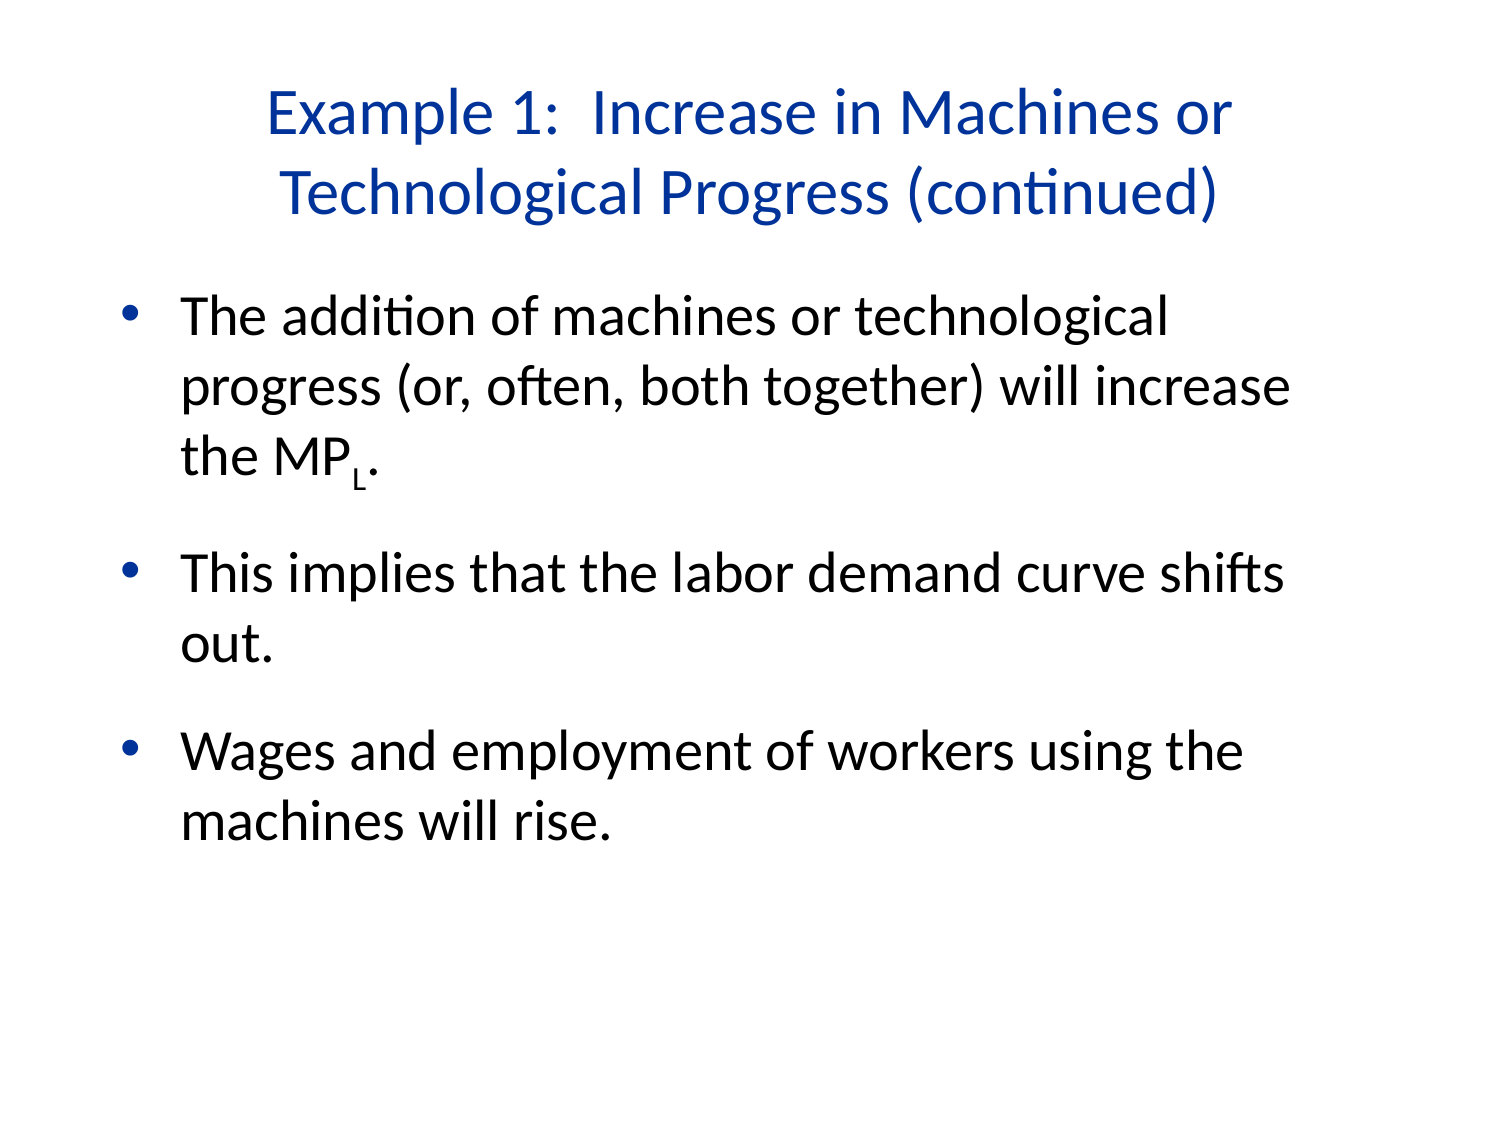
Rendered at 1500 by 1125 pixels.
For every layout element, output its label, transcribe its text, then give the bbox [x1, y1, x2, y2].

list Example 1: Increase in Machines or Technological Progress (continued) The addition of machines or technological progress (or, often, both together) will increase the MPL. This implies that the labor demand curve shifts out. Wages and employment of workers using the machines will rise. [105, 67, 1395, 1058]
